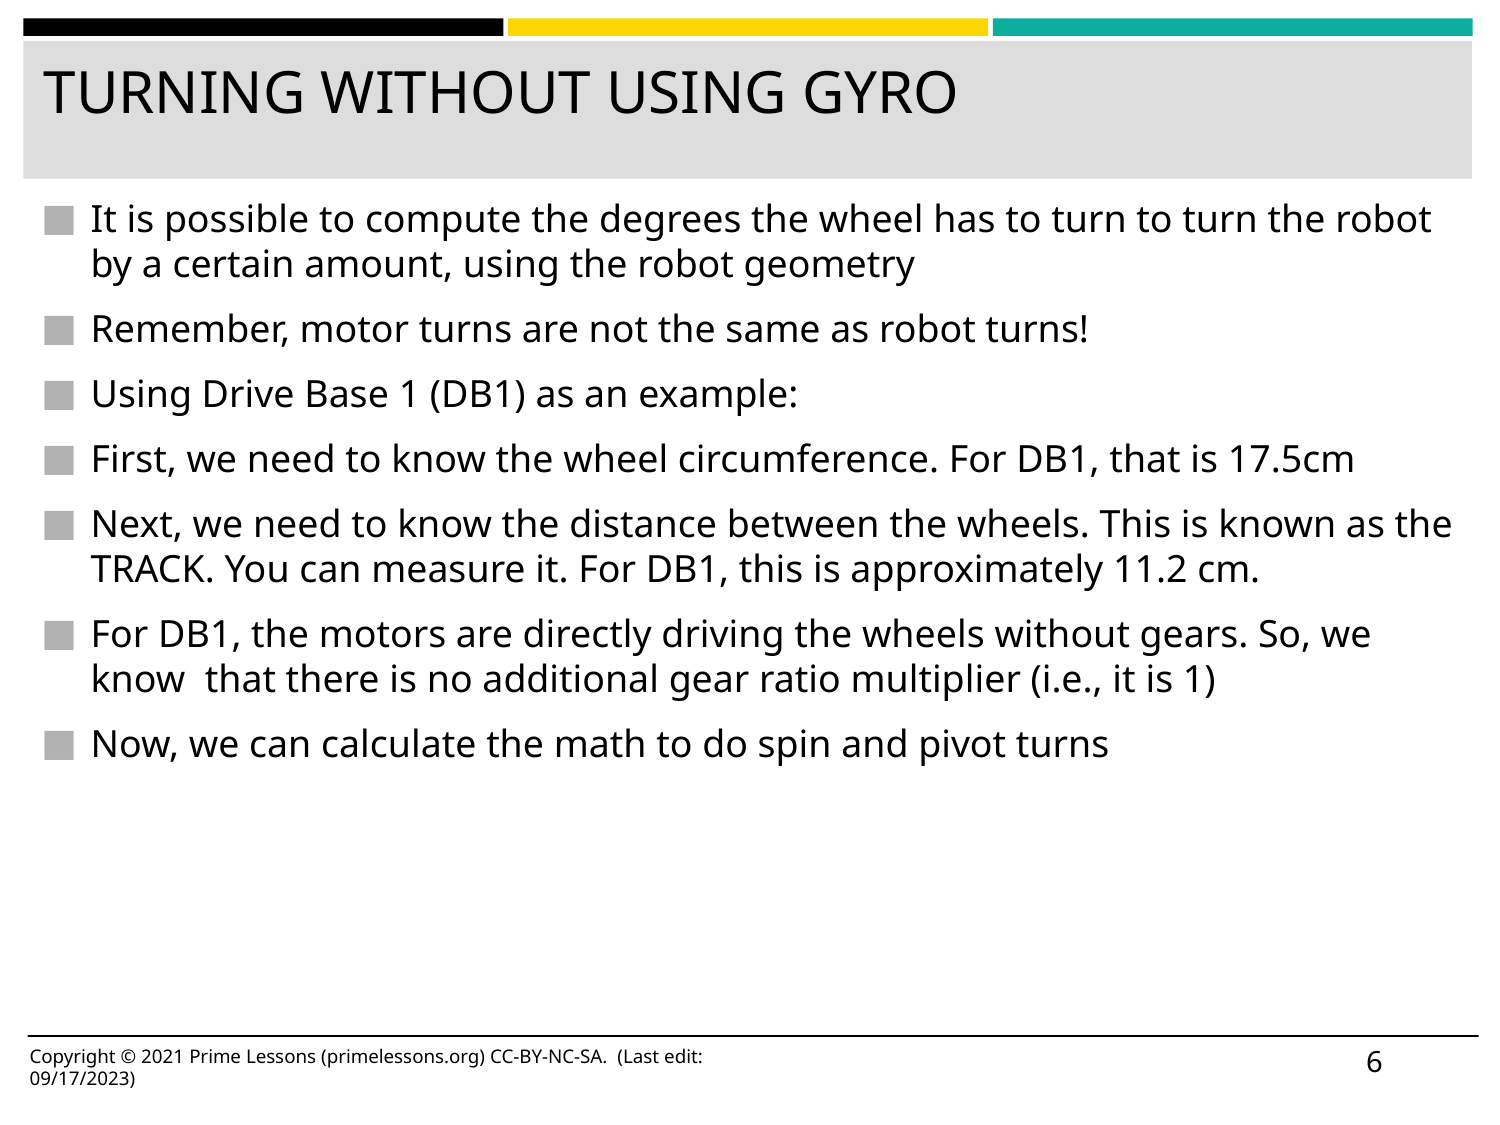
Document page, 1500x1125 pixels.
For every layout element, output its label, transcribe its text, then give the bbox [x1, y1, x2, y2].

title TURNING WITHOUT USING GYRO [28, 48, 1464, 172]
footer Copyright © 2021 Prime Lessons (primelessons.org) CC-BY-NC-SA. (Last edit: 09/17/2023) [14, 1036, 814, 1097]
list It is possible to compute the degrees the wheel has to turn to turn the robot by a certain amount, using the robot geometry Remember, motor turns are not the same as robot turns! Using Drive Base 1 (DB1) as an example: First, we need to know the wheel circumference. For DB1, that is 17.5cm Next, we need to know the distance between the wheels. This is known as the TRACK. You can measure it. For DB1, this is approximately 11.2 cm. For DB1, the motors are directly driving the wheels without gears. So, we know that there is no additional gear ratio multiplier (i.e., it is 1) Now, we can calculate the math to do spin and pivot turns [25, 187, 1478, 802]
slide_number ‹#› [1351, 1036, 1478, 1097]
